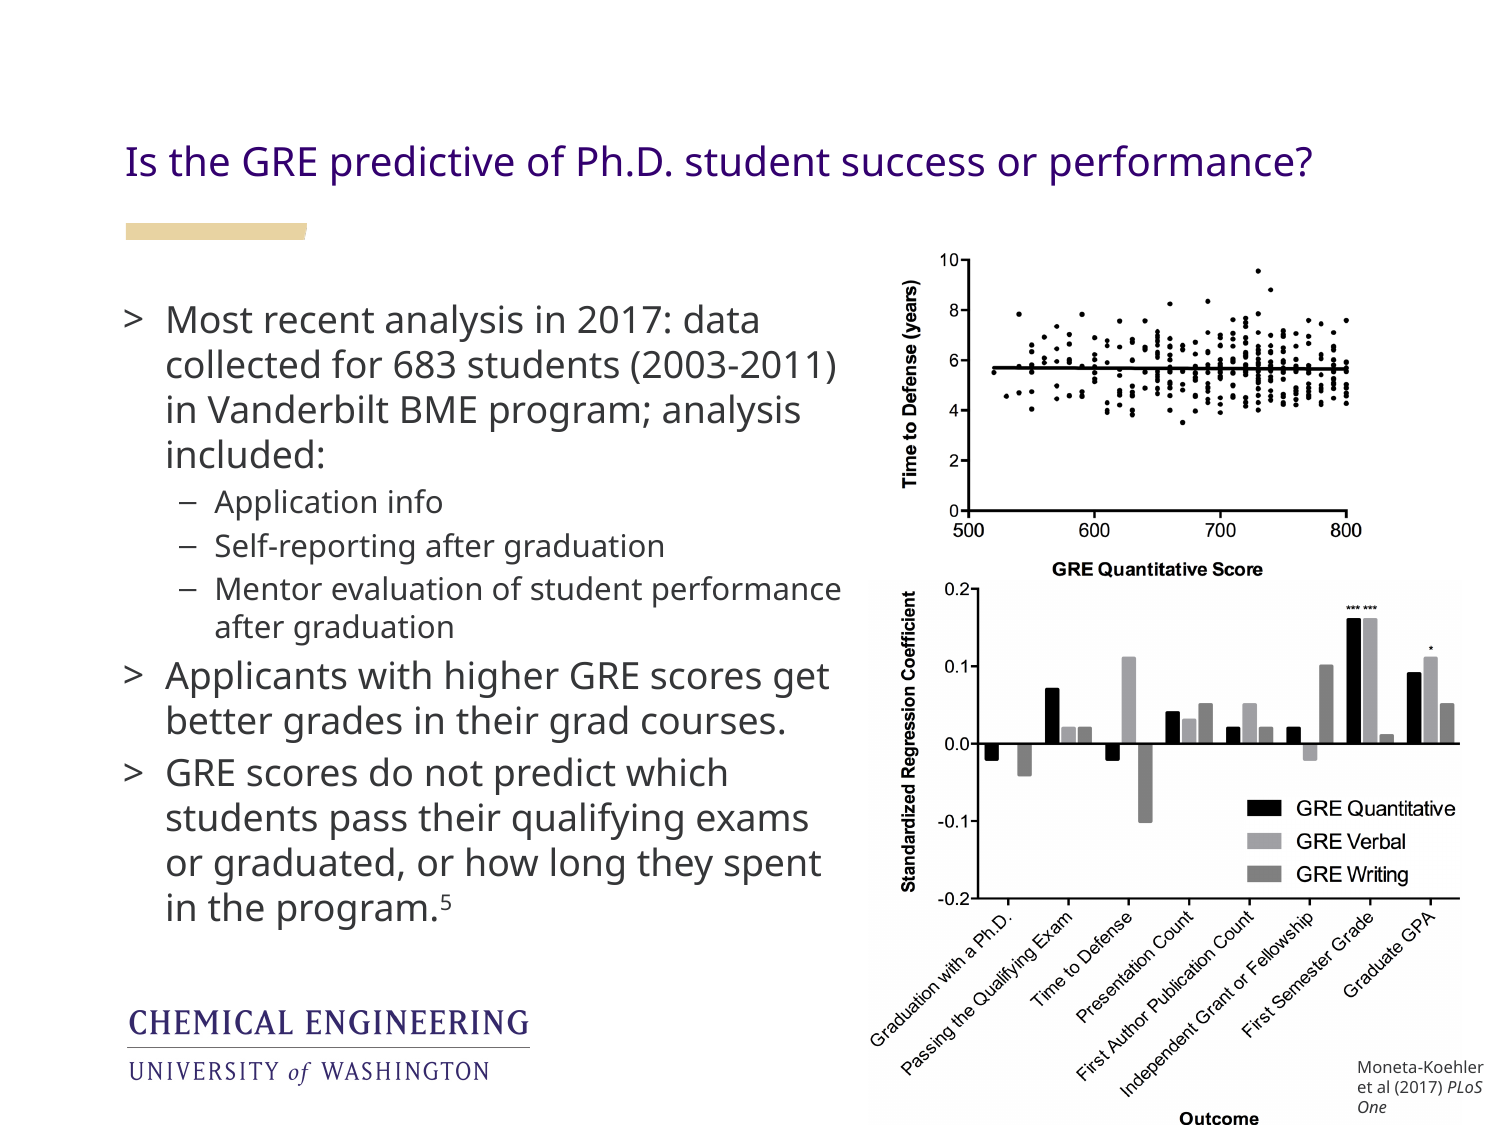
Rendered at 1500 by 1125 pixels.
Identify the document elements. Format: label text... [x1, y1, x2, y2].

picture [127, 1010, 530, 1086]
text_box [868, 579, 1500, 1125]
list Most recent analysis in 2017: data collected for 683 students (2003-2011) in Vanderbilt BME program; analysis included: Application info Self-reporting after graduation Mentor evaluation of student performance after graduation Applicants with higher GRE scores get better grades in their grad courses. GRE scores do not predict which students pass their qualifying exams or graduated, or how long they spent in the program.5 [108, 288, 869, 992]
list Is the GRE predictive of Ph.D. student success or performance? [110, 133, 1440, 224]
picture [893, 248, 1371, 579]
